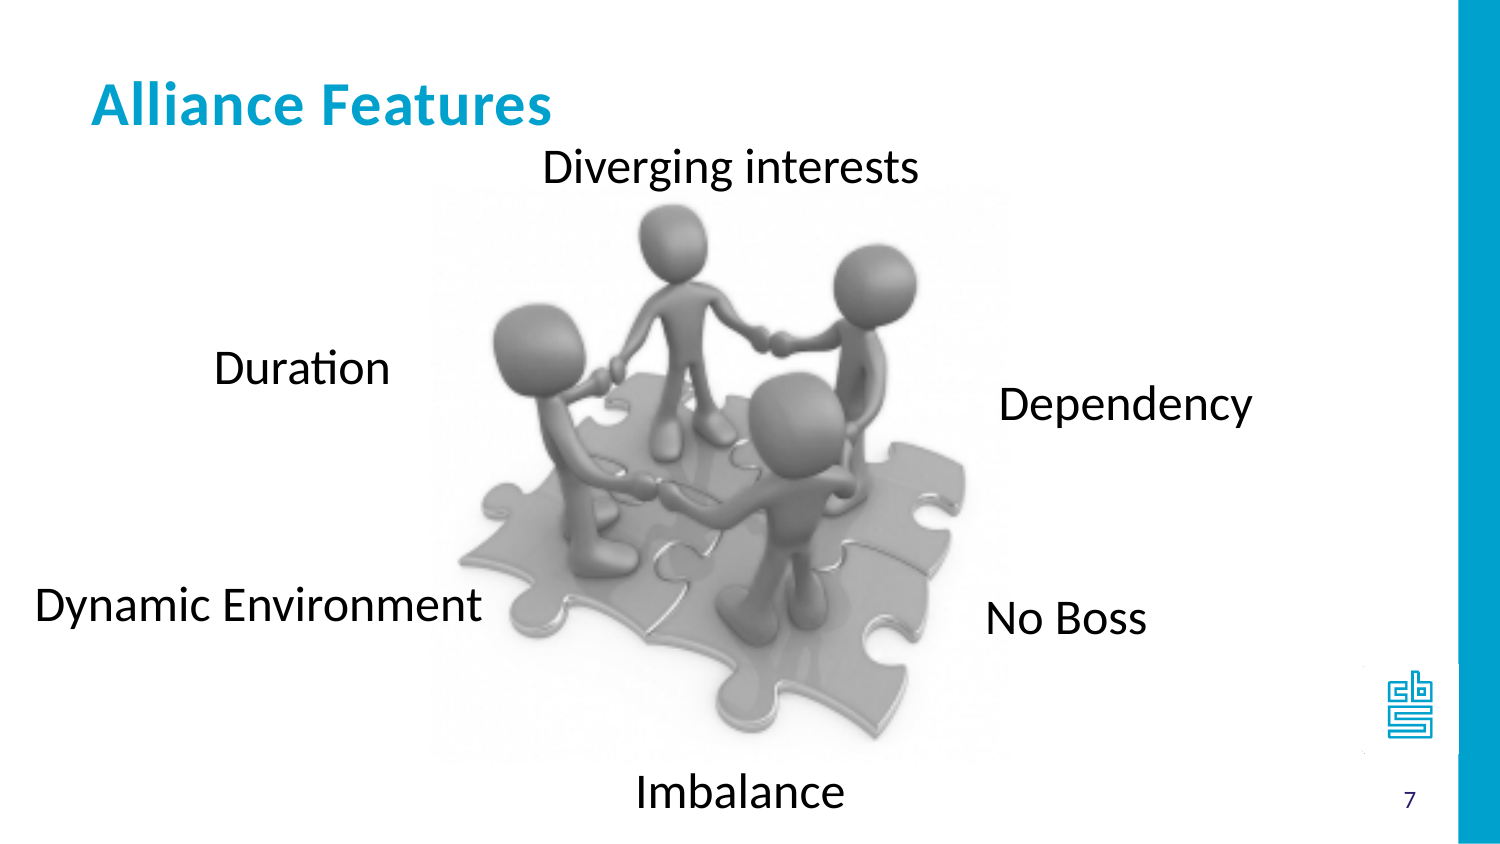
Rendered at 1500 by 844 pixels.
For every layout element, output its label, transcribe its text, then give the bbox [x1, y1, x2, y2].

picture [1361, 664, 1458, 754]
slide_number 7 [1361, 772, 1459, 826]
text_box Duration [199, 327, 407, 403]
list Alliance Features [76, 55, 1329, 139]
text_box No Boss [1015, 576, 1163, 652]
text_box Dependency [1015, 362, 1269, 438]
text_box Imbalance [620, 773, 861, 826]
picture [430, 185, 1011, 766]
text_box Diverging interests [527, 126, 935, 183]
text_box Dynamic Environment [19, 563, 425, 639]
